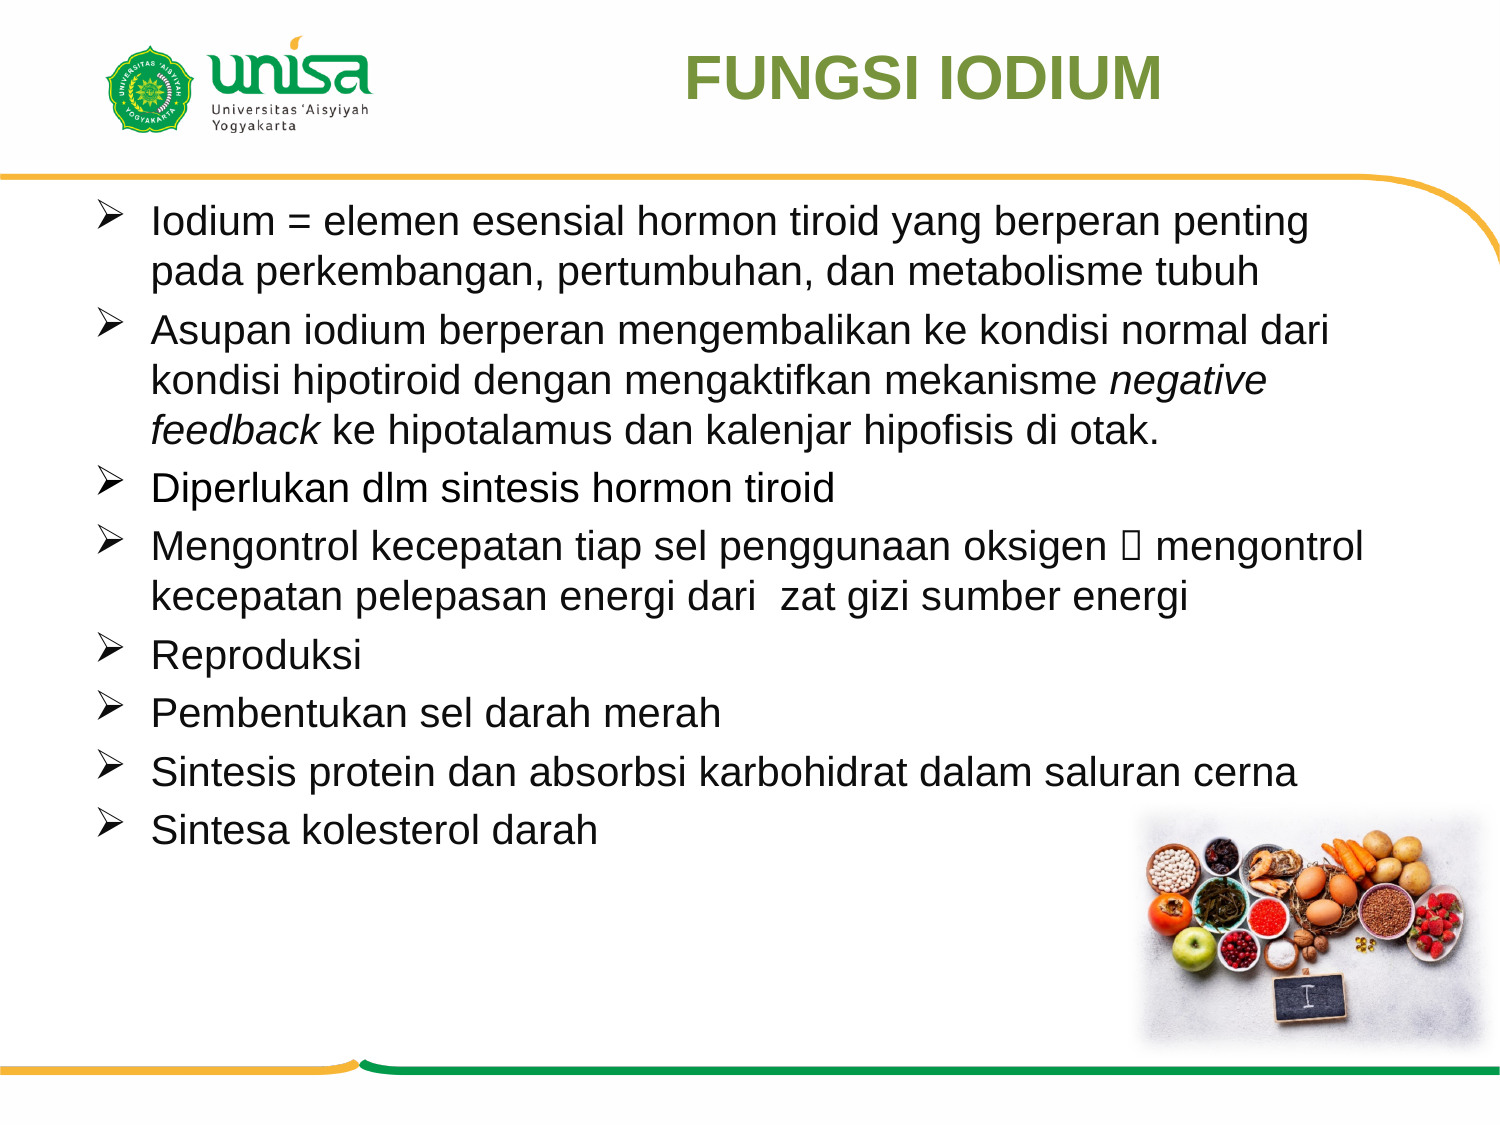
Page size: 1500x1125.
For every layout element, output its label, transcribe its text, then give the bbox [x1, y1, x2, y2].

picture [0, 0, 1500, 270]
picture [0, 801, 1500, 1125]
text_box Iodium = elemen esensial hormon tiroid yang berperan penting pada perkembangan, pertumbuhan, dan metabolisme tubuh Asupan iodium berperan mengembalikan ke kondisi normal dari kondisi hipotiroid dengan mengaktifkan mekanisme negative feedback ke hipotalamus dan kalenjar hipofisis di otak. Diperlukan dlm sintesis hormon tiroid Mengontrol kecepatan tiap sel penggunaan oksigen  mengontrol kecepatan pelepasan energi dari zat gizi sumber energi Reproduksi Pembentukan sel darah merah Sintesis protein dan absorbsi karbohidrat dalam saluran cerna Sintesa kolesterol darah [79, 278, 1421, 896]
